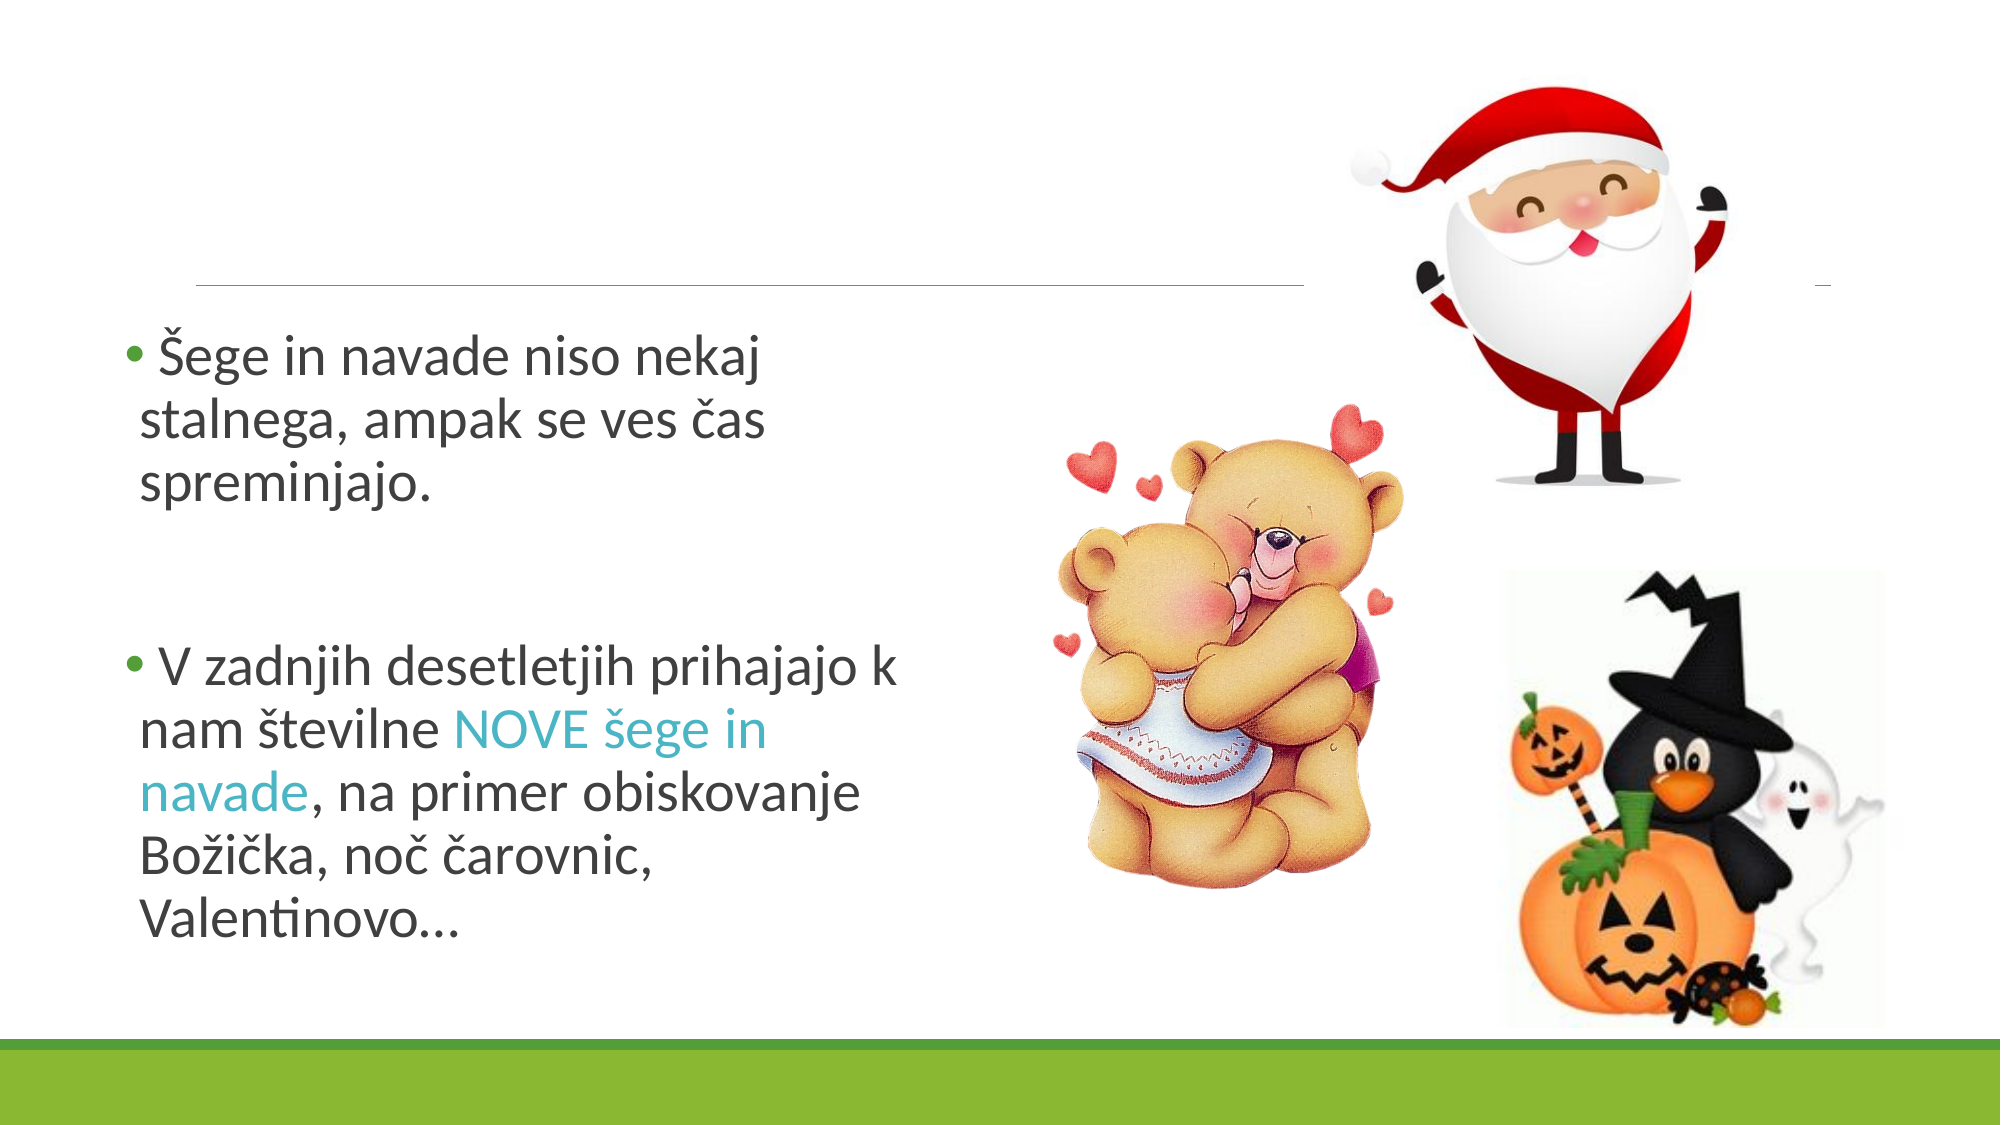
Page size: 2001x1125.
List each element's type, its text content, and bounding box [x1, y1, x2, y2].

picture [1468, 570, 1927, 1029]
picture [1032, 23, 1815, 903]
list Šege in navade niso nekaj stalnega, ampak se ves čas spreminjajo. V zadnjih desetletjih prihajajo k nam številne NOVE šege in navade, na primer obiskovanje Božička, noč čarovnic, Valentinovo… [124, 317, 916, 686]
